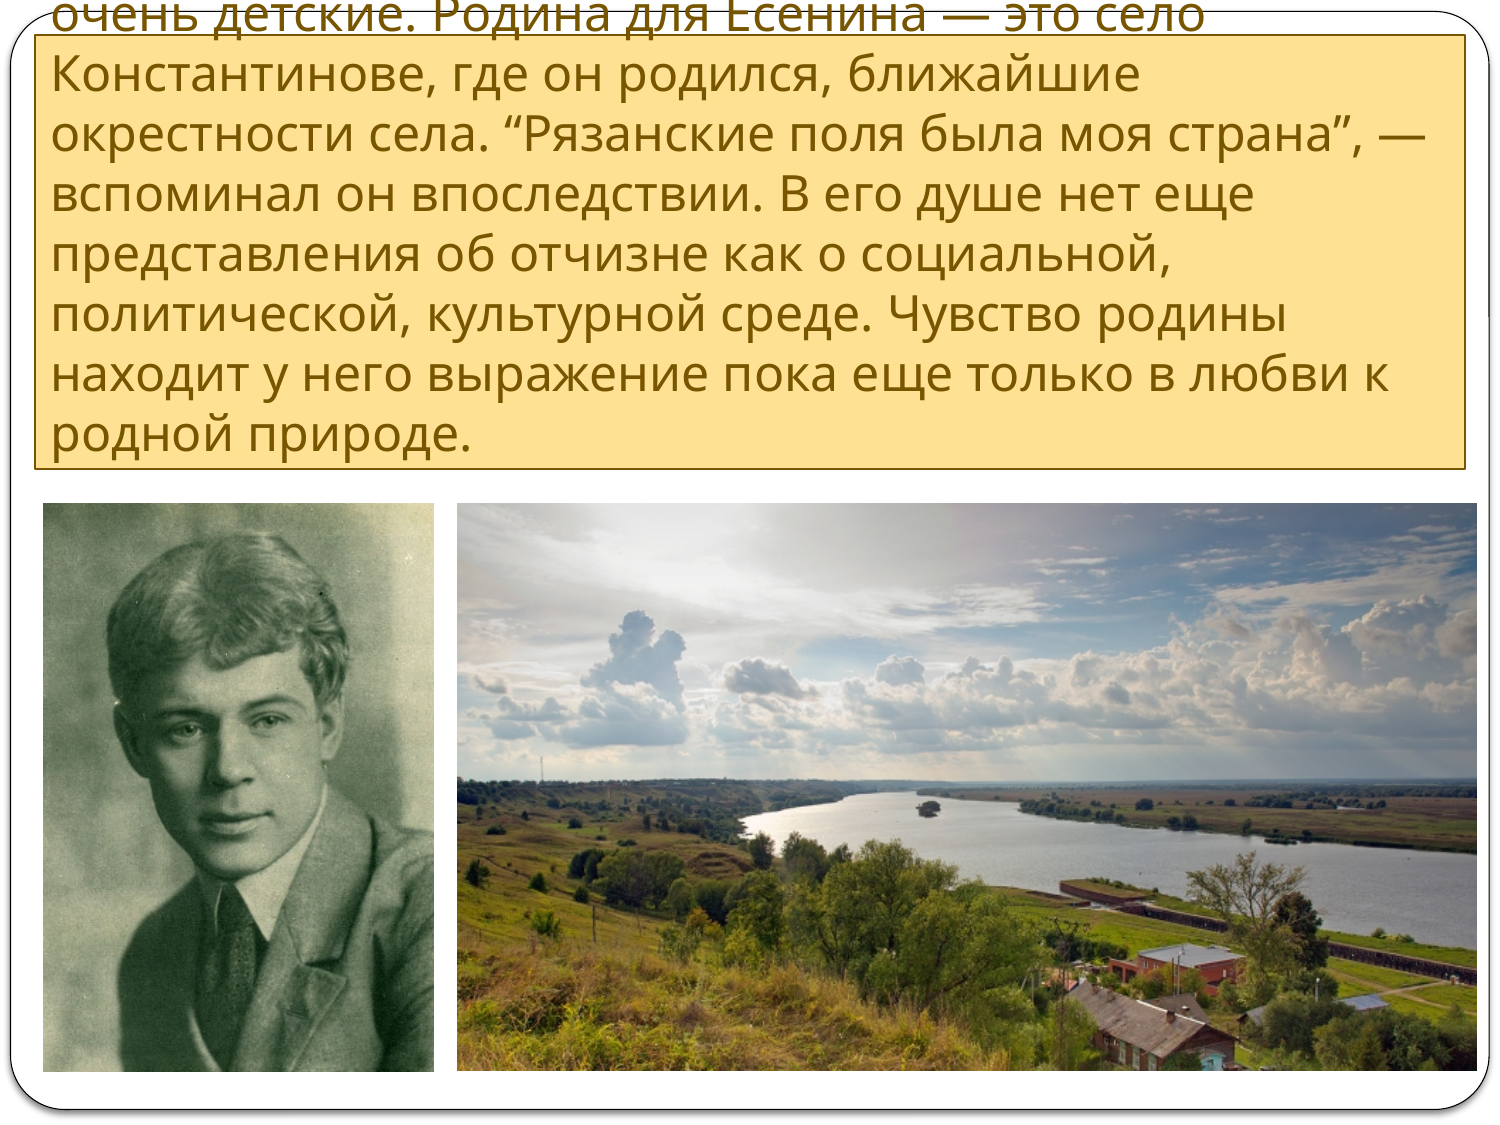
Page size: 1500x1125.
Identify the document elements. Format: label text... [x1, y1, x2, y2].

list Тогдашние его представления о родной земле еще очень детские. Родина для Есенина — это село Константинове, где он родился, ближайшие окрестности села. “Рязанские поля была моя страна”, — вспоминал он впоследствии. В его душе нет еще представления об отчизне как о социальной, политической, культурной среде. Чувство родины находит у него выражение пока еще только в любви к родной природе. [34, 34, 1466, 470]
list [456, 503, 1477, 1071]
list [42, 503, 434, 1073]
